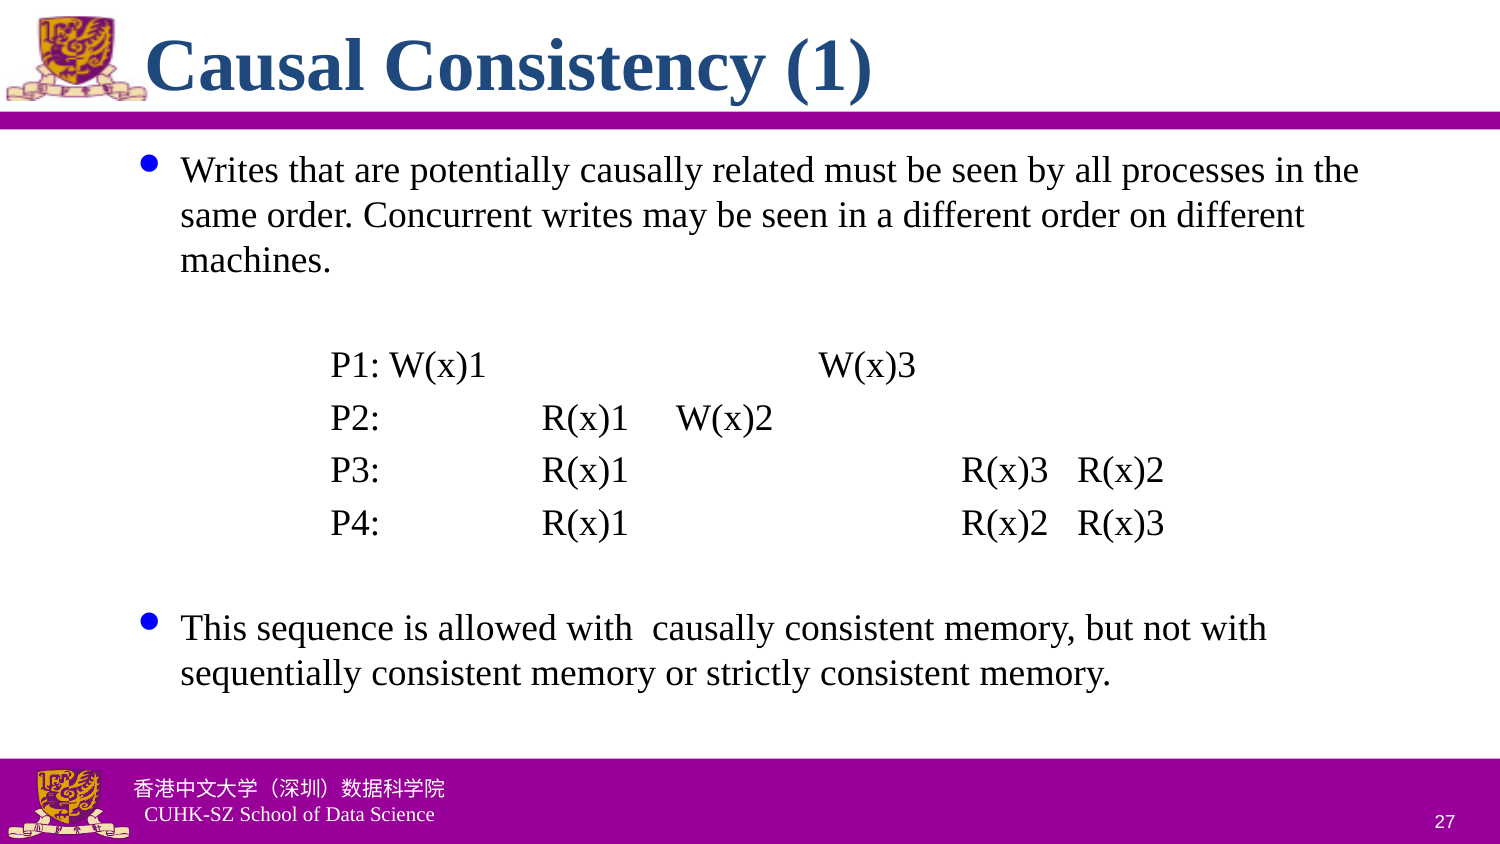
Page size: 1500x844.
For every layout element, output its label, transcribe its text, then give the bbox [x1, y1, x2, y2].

list Writes that are potentially causally related must be seen by all processes in the same order. Concurrent writes may be seen in a different order on different machines. P1: W(x)1 W(x)3 P2: R(x)1 W(x)2 P3: R(x)1 R(x)3 R(x)2 P4: R(x)1 R(x)2 R(x)3 This sequence is allowed with causally consistent memory, but not with sequentially consistent memory or strictly consistent memory. [122, 137, 1404, 730]
picture [5, 15, 152, 101]
slide_number 27 [1120, 802, 1471, 844]
title Causal Consistency (1) [128, 17, 1424, 104]
picture [7, 768, 130, 839]
